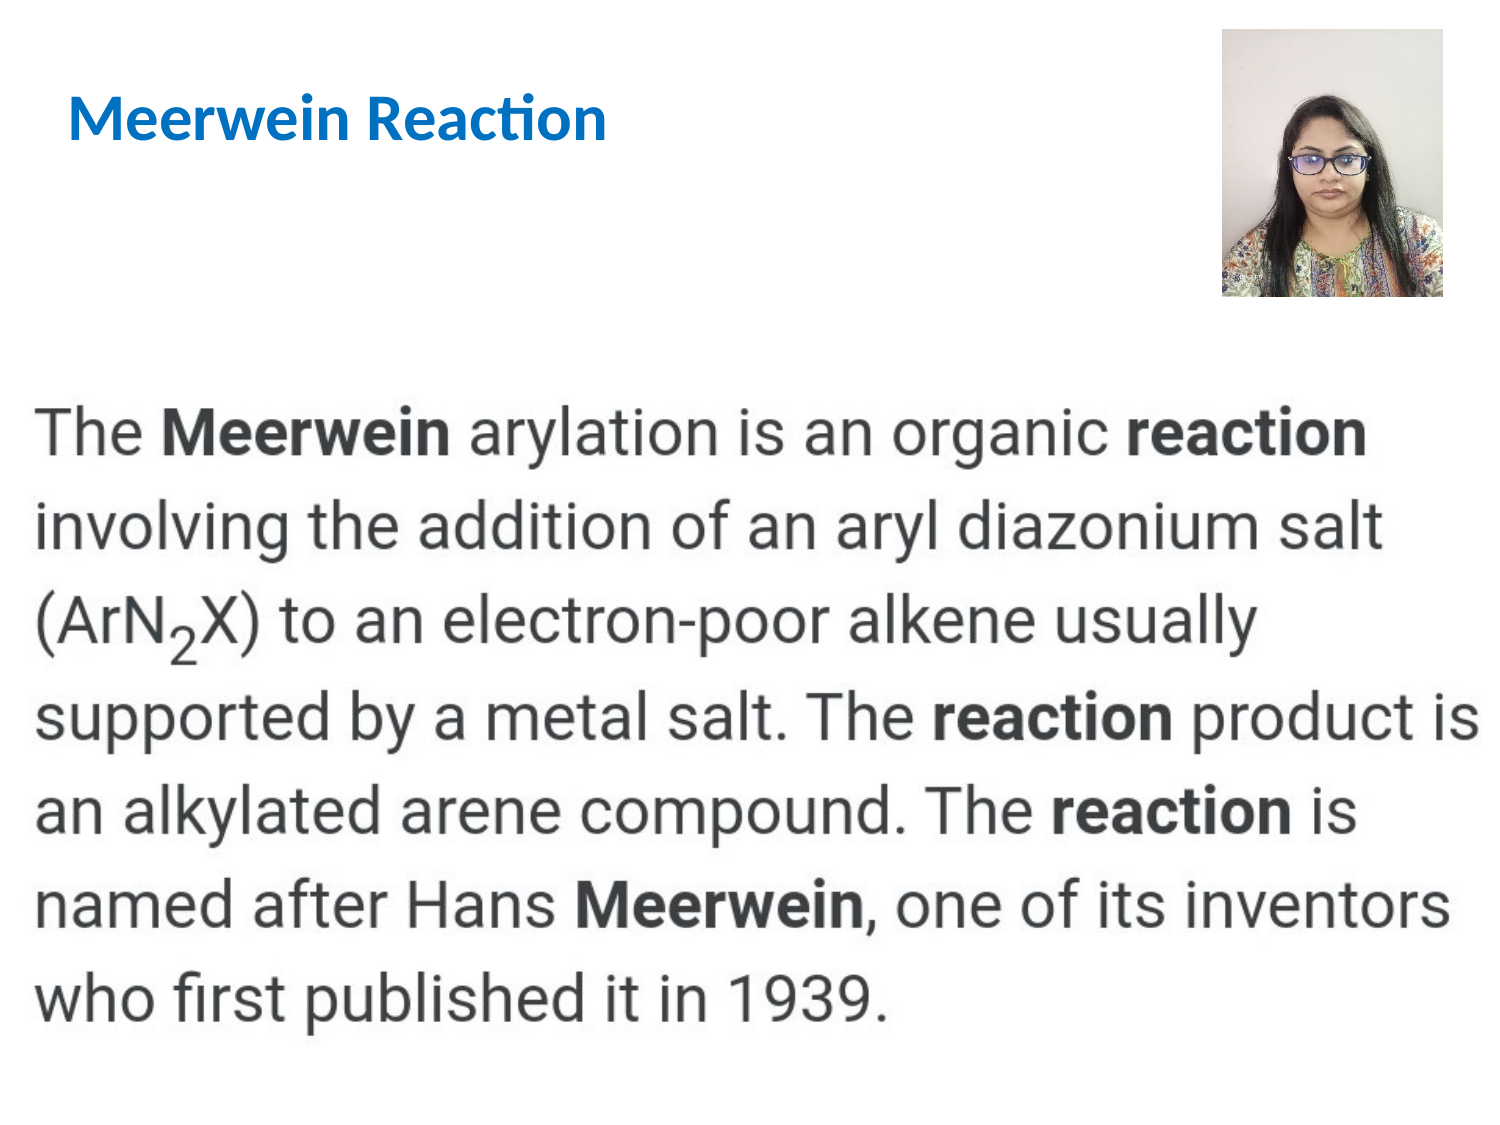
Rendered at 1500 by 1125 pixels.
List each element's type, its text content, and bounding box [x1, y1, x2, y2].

picture [18, 382, 1482, 1048]
text_box Meerwein Reaction [53, 66, 928, 206]
picture [1222, 29, 1443, 297]
